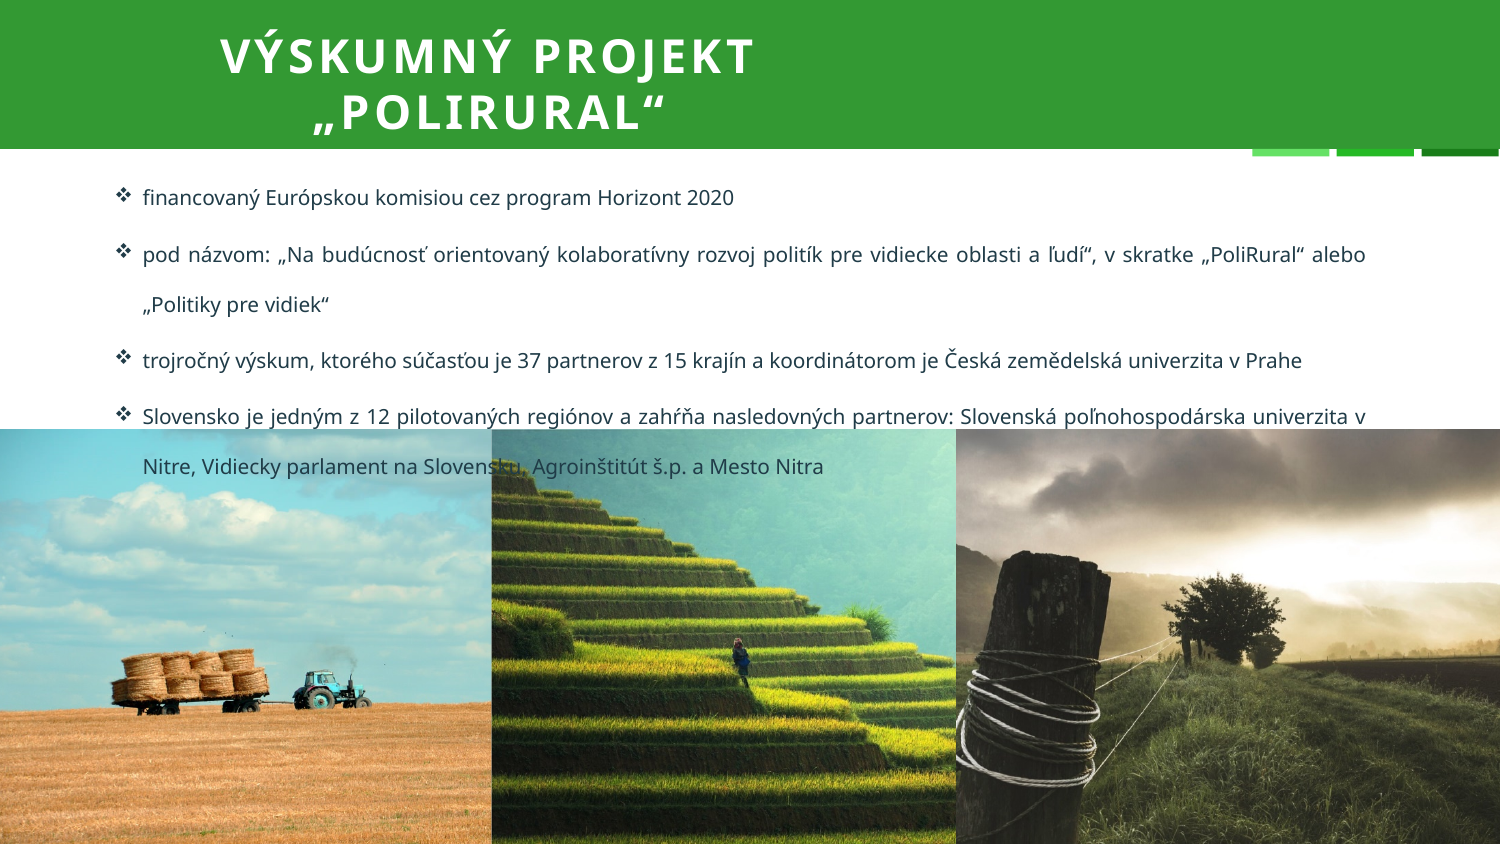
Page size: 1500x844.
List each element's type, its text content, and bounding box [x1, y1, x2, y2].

picture [0, 429, 1500, 844]
text_box VÝSKUMNÝ PROJEKT „POLIRURAL“ [40, 26, 938, 139]
text_box financovaný Európskou komisiou cez program Horizont 2020 pod názvom: „Na budúcnosť orientovaný kolaboratívny rozvoj politík pre vidiecke oblasti a ľudí“, v skratke „PoliRural“ alebo „Politiky pre vidiek“ trojročný výskum, ktorého súčasťou je 37 partnerov z 15 krajín a koordinátorom je Česká zemědelská univerzita v Prahe Slovensko je jedným z 12 pilotovaných regiónov a zahŕňa nasledovných partnerov: Slovenská poľnohospodárska univerzita v Nitre, Vidiecky parlament na Slovensku, Agroinštitút š.p. a Mesto Nitra [99, 152, 1381, 429]
